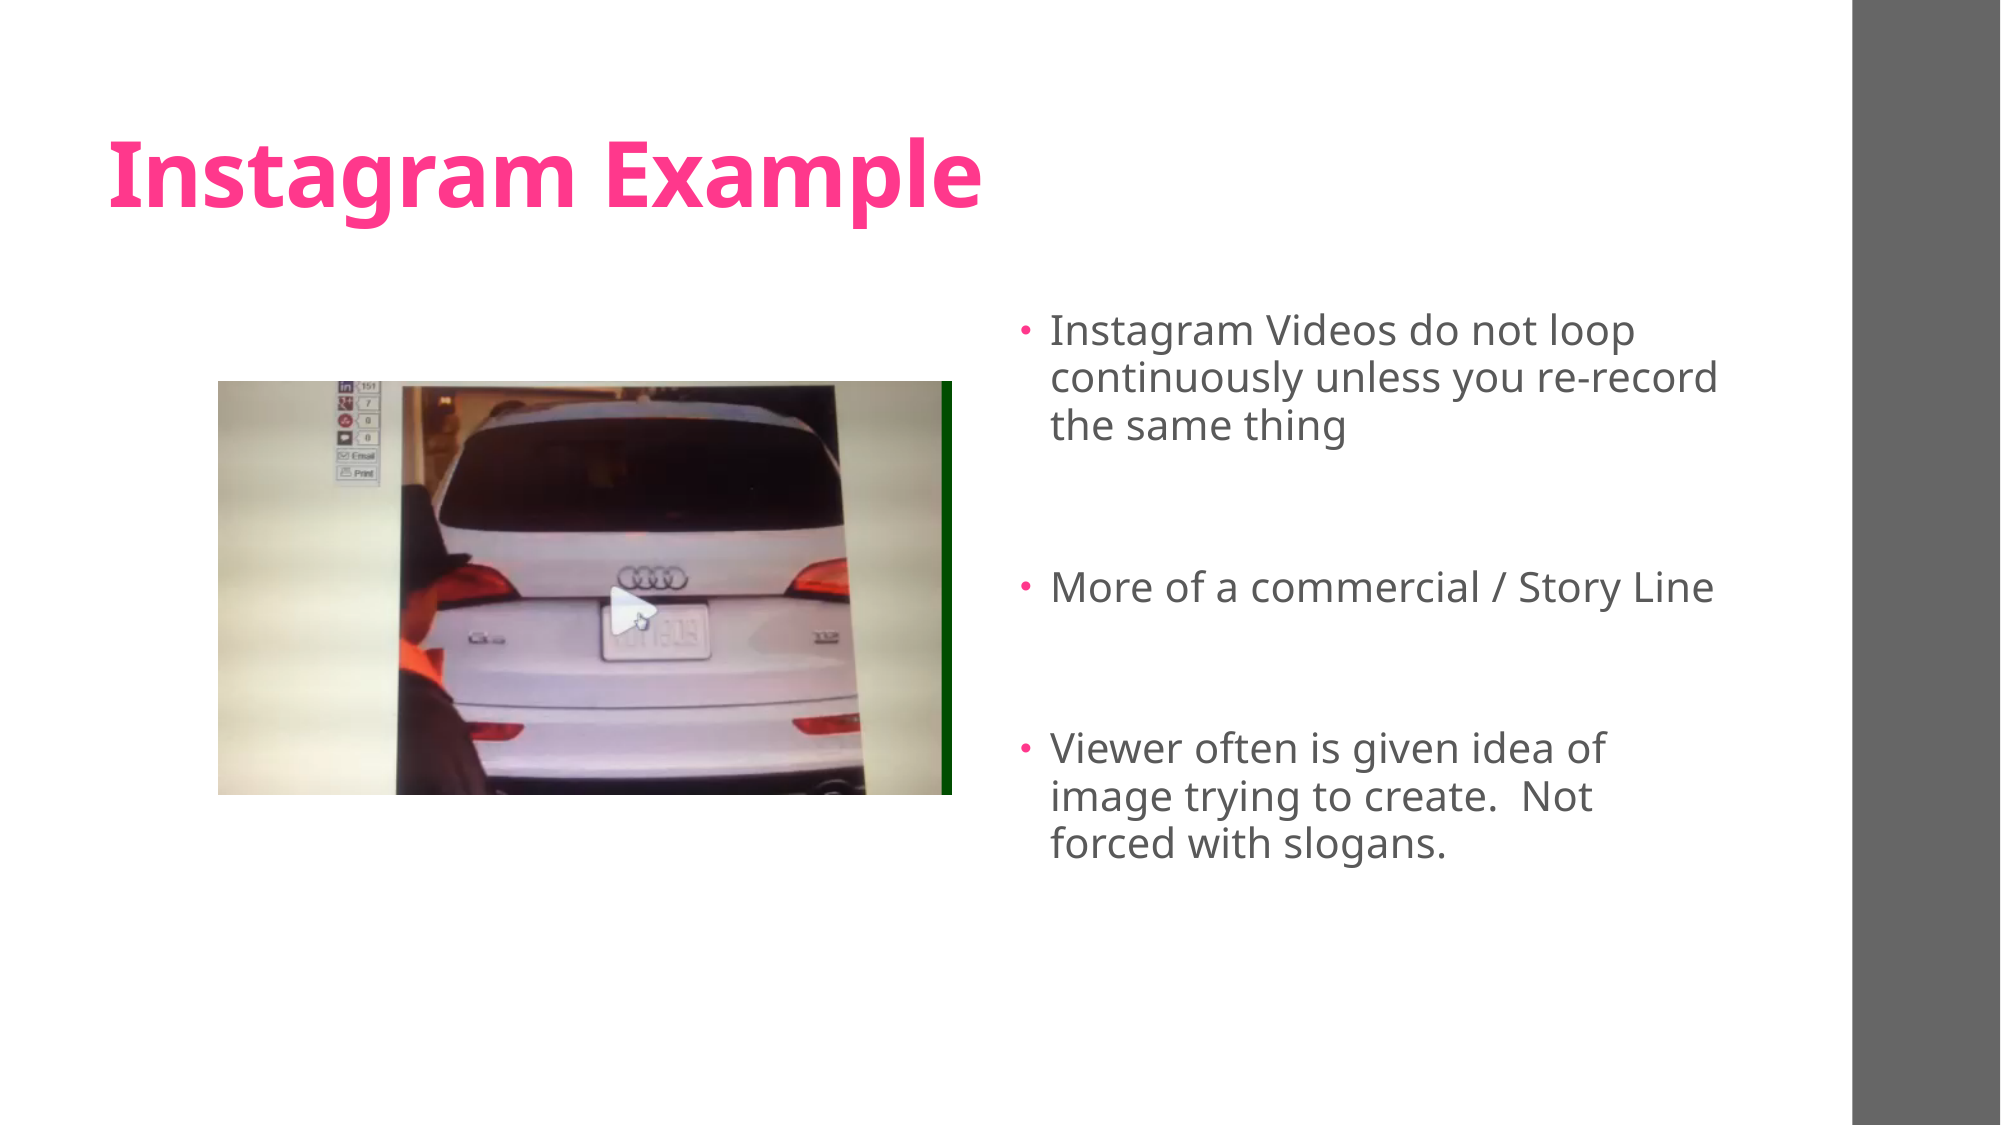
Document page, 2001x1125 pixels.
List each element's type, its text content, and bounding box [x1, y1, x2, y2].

list Instagram Videos do not loop continuously unless you re-record the same thing More of a commercial / Story Line Viewer often is given idea of image trying to create. Not forced with slogans. [1005, 299, 1740, 1014]
title Instagram Example [93, 0, 1684, 235]
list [217, 380, 953, 796]
